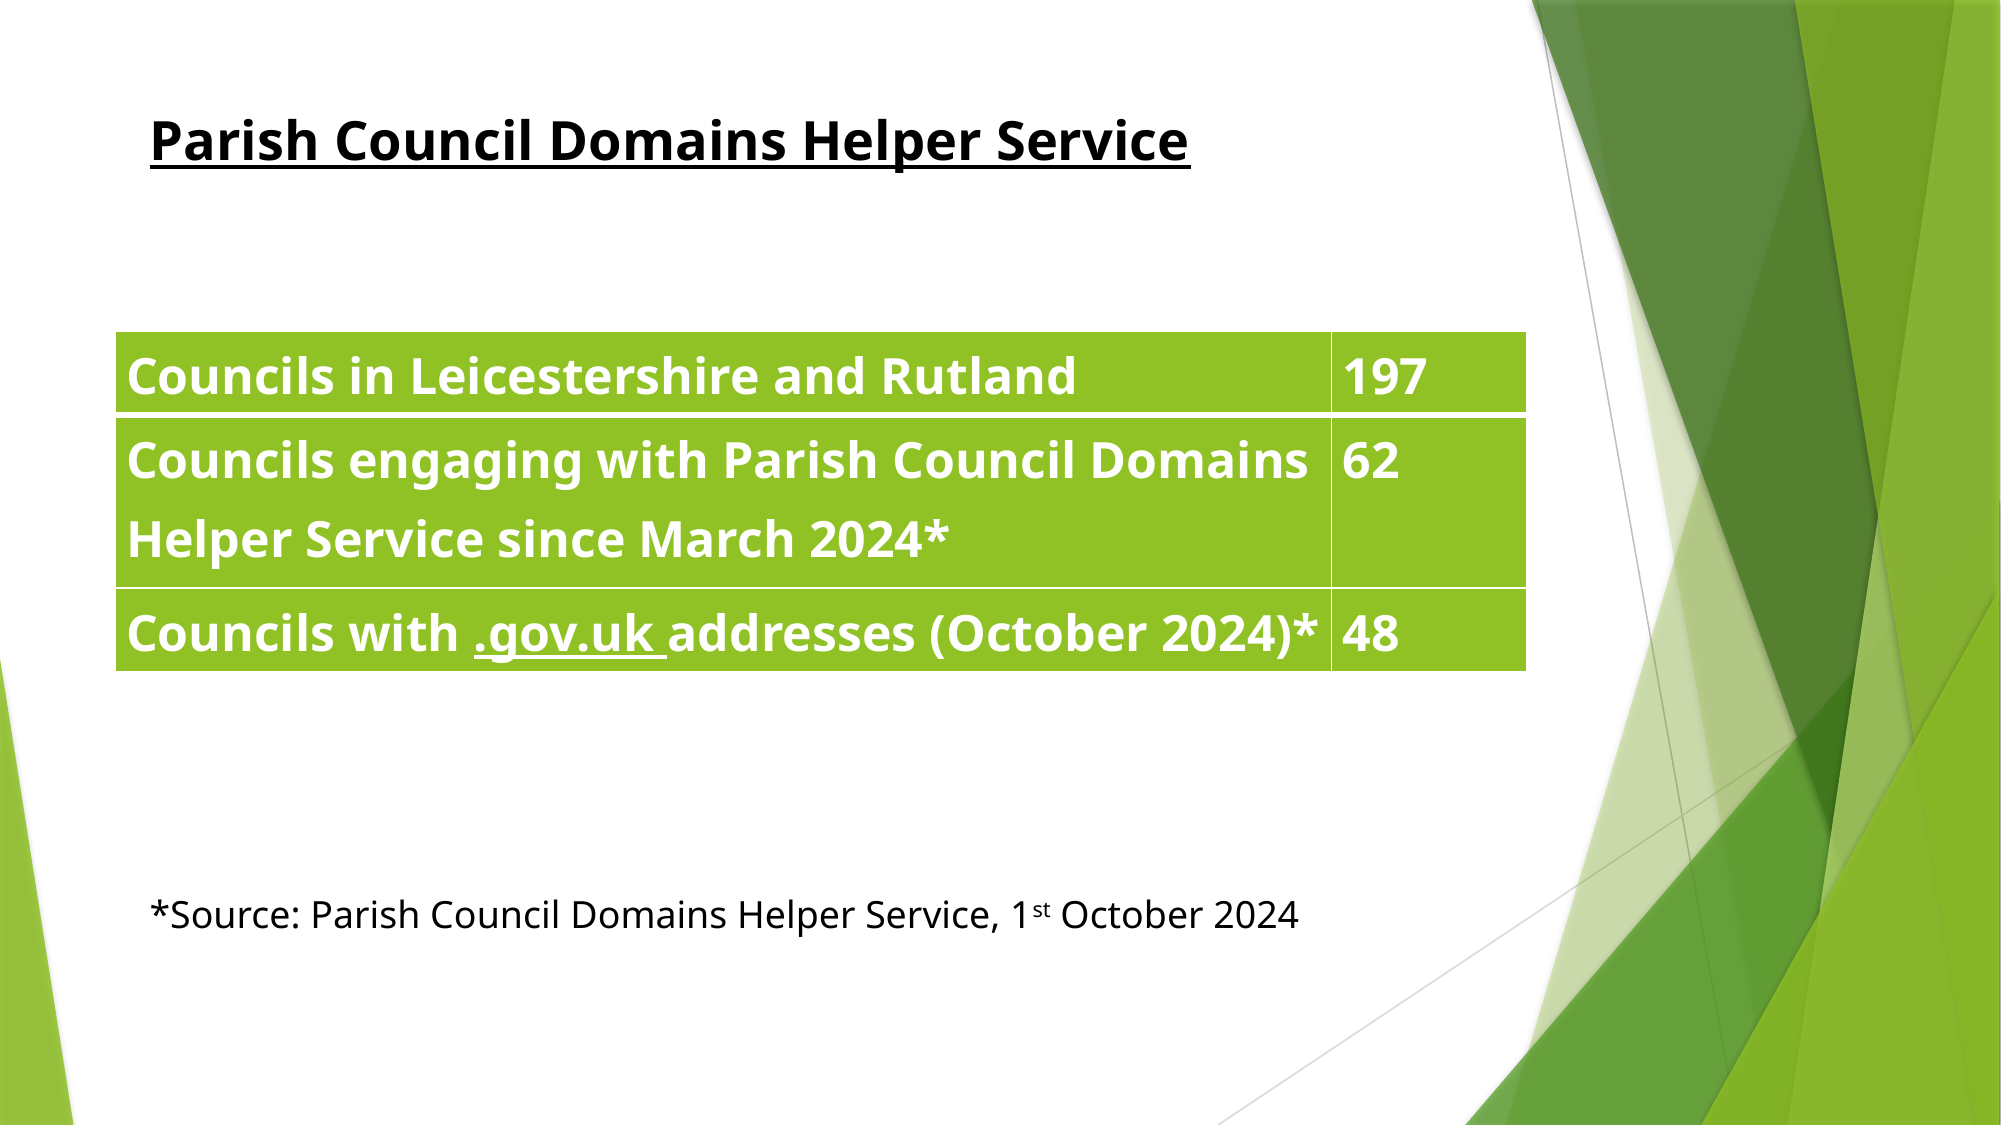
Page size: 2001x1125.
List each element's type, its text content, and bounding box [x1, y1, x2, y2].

text_box Parish Council Domains Helper Service *Source: Parish Council Domains Helper Service, 1st October 2024 [134, 98, 1772, 944]
table_cell Councils with .gov.uk addresses (October 2024)* [116, 589, 1331, 671]
table_cell 48 [1332, 589, 1526, 671]
table_header Councils in Leicestershire and Rutland [116, 332, 1331, 412]
table_cell 62 [1332, 418, 1526, 587]
table_header 197 [1332, 332, 1526, 412]
table_cell Councils engaging with Parish Council Domains Helper Service since March 2024* [116, 418, 1331, 587]
